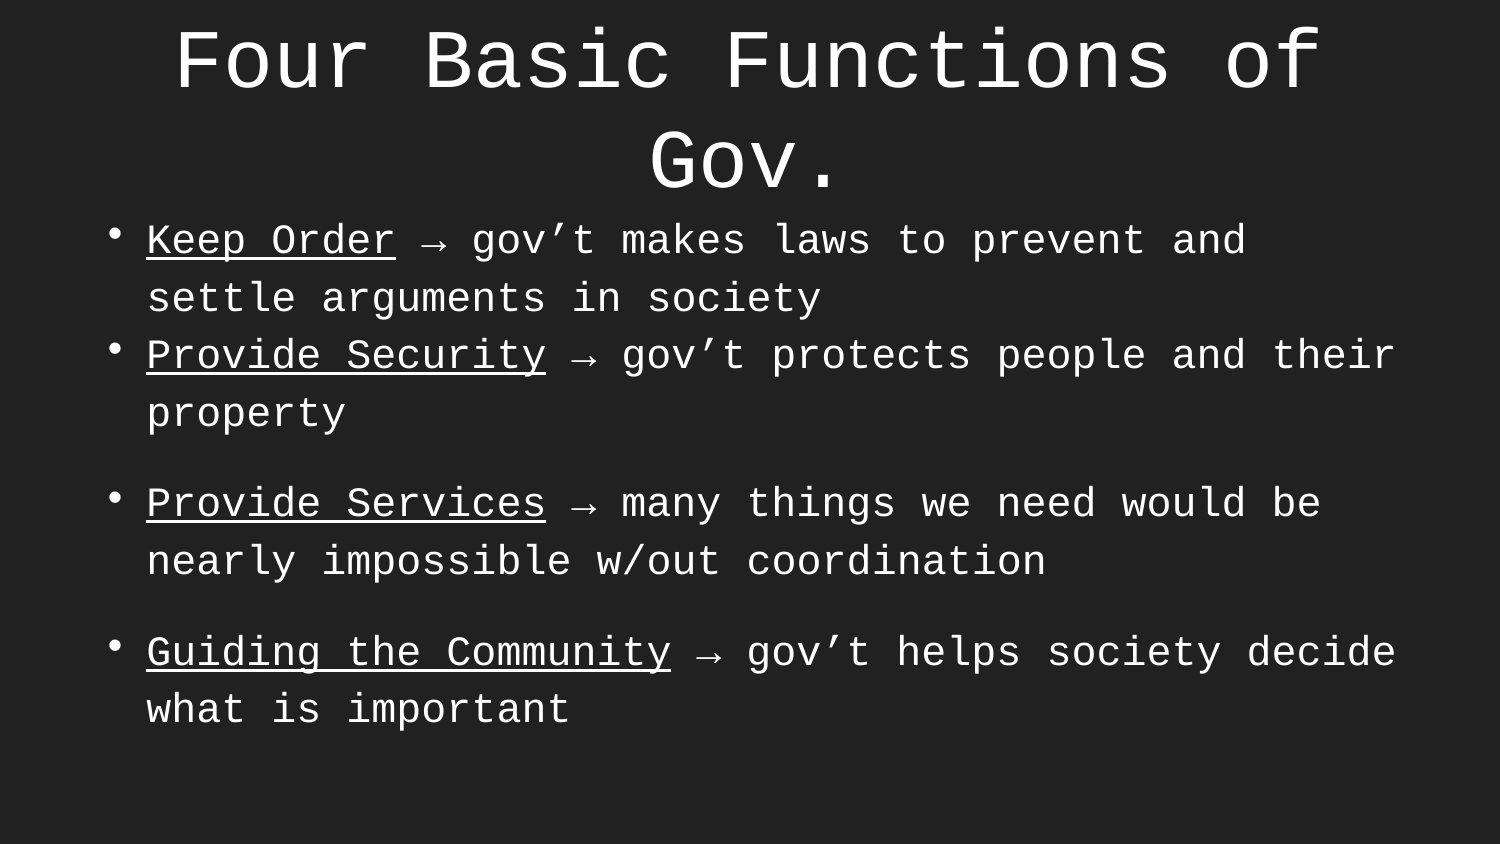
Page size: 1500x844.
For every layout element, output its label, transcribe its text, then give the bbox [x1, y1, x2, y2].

list Keep Order → gov’t makes laws to prevent and settle arguments in society Provide Security → gov’t protects people and their property Provide Services → many things we need would be nearly impossible w/out coordination Guiding the Community → gov’t helps society decide what is important [75, 196, 1425, 754]
title Four Basic Functions of Gov. [40, 33, 1457, 175]
